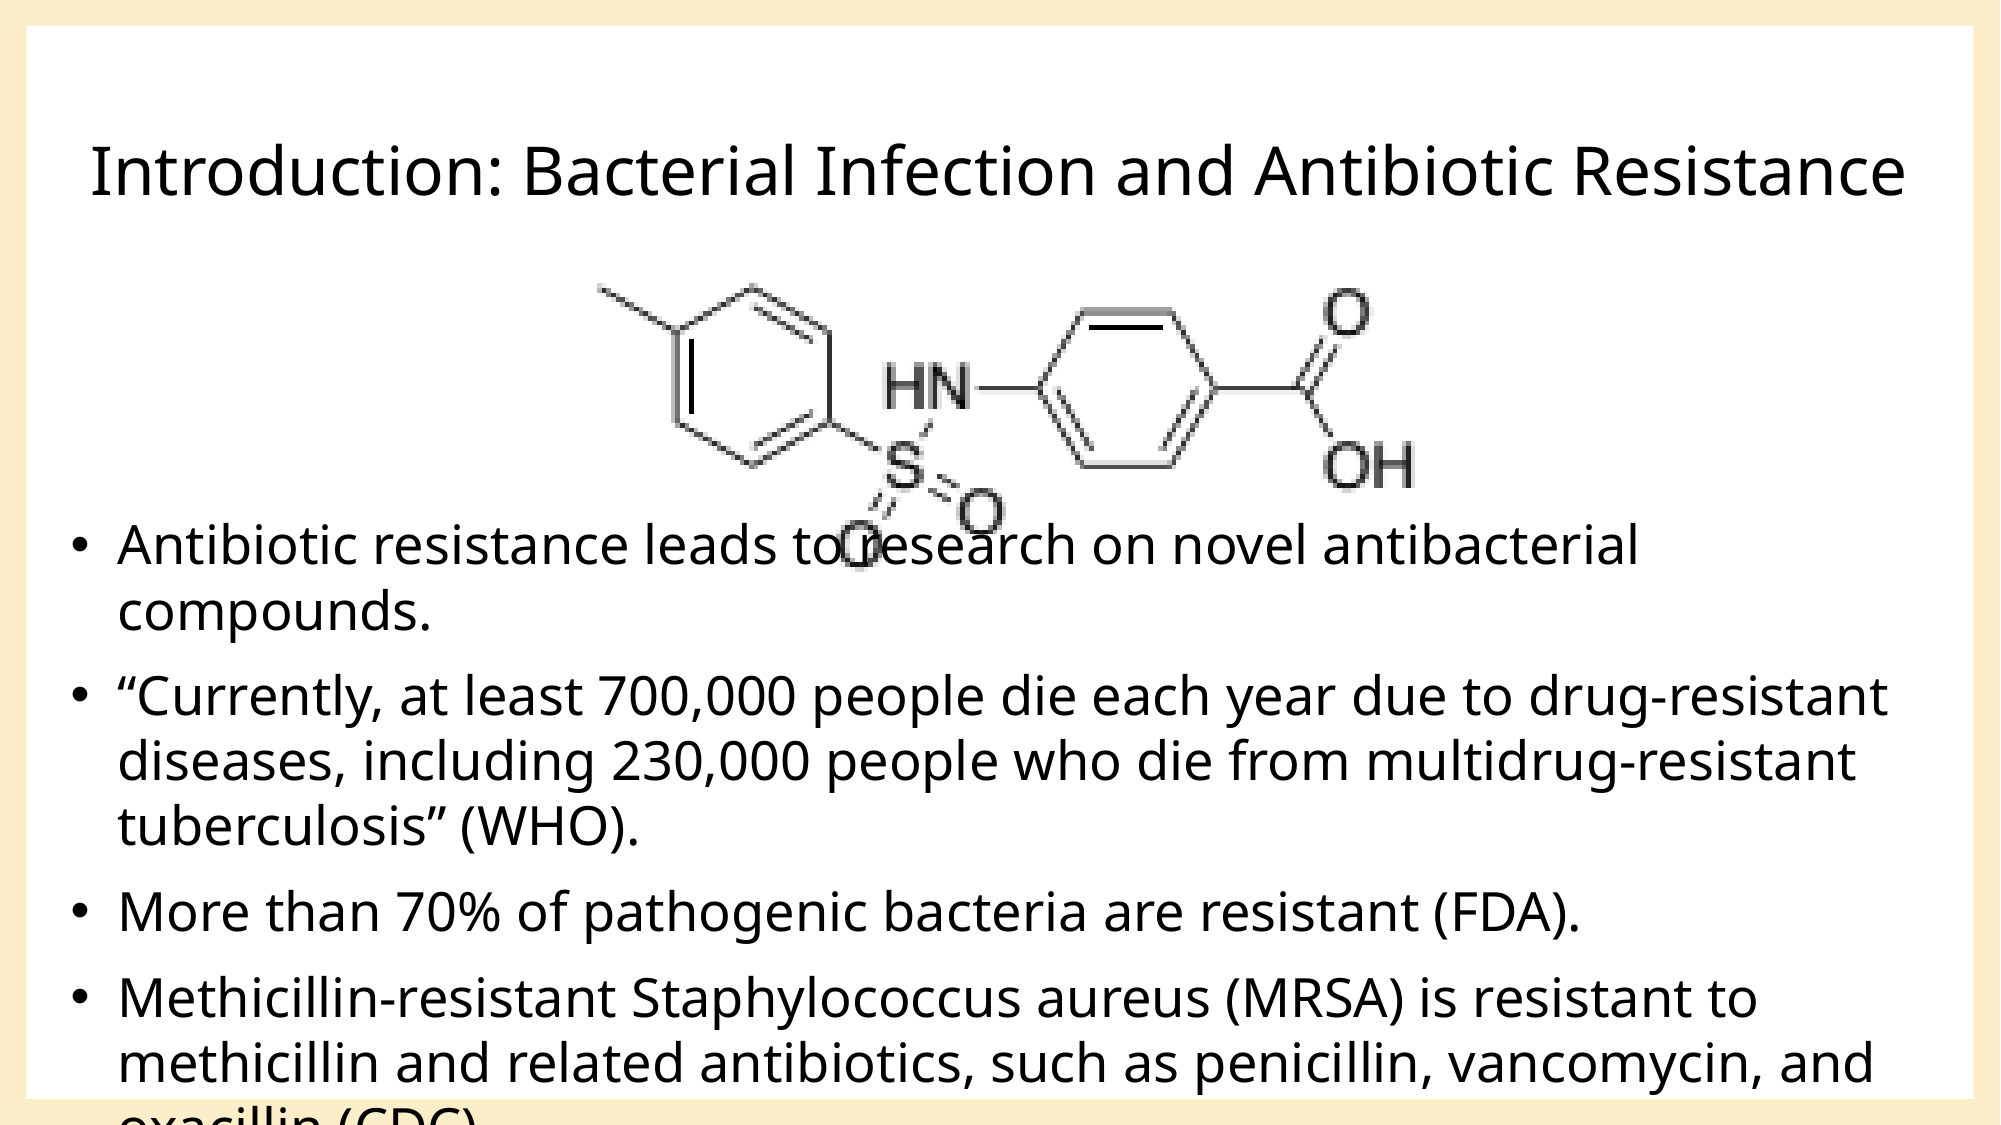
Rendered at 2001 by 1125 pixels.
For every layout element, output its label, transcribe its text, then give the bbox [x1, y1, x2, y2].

picture [584, 270, 1416, 581]
title Introduction: Bacterial Infection and Antibiotic Resistance [70, 58, 1930, 271]
list Antibiotic resistance leads to research on novel antibacterial compounds. “Currently, at least 700,000 people die each year due to drug-resistant diseases, including 230,000 people who die from multidrug-resistant tuberculosis” (WHO). More than 70% of pathogenic bacteria are resistant (FDA). Methicillin-resistant Staphylococcus aureus (MRSA) is resistant to methicillin and related antibiotics, such as penicillin, vancomycin, and oxacillin (CDC). [55, 602, 1945, 1067]
